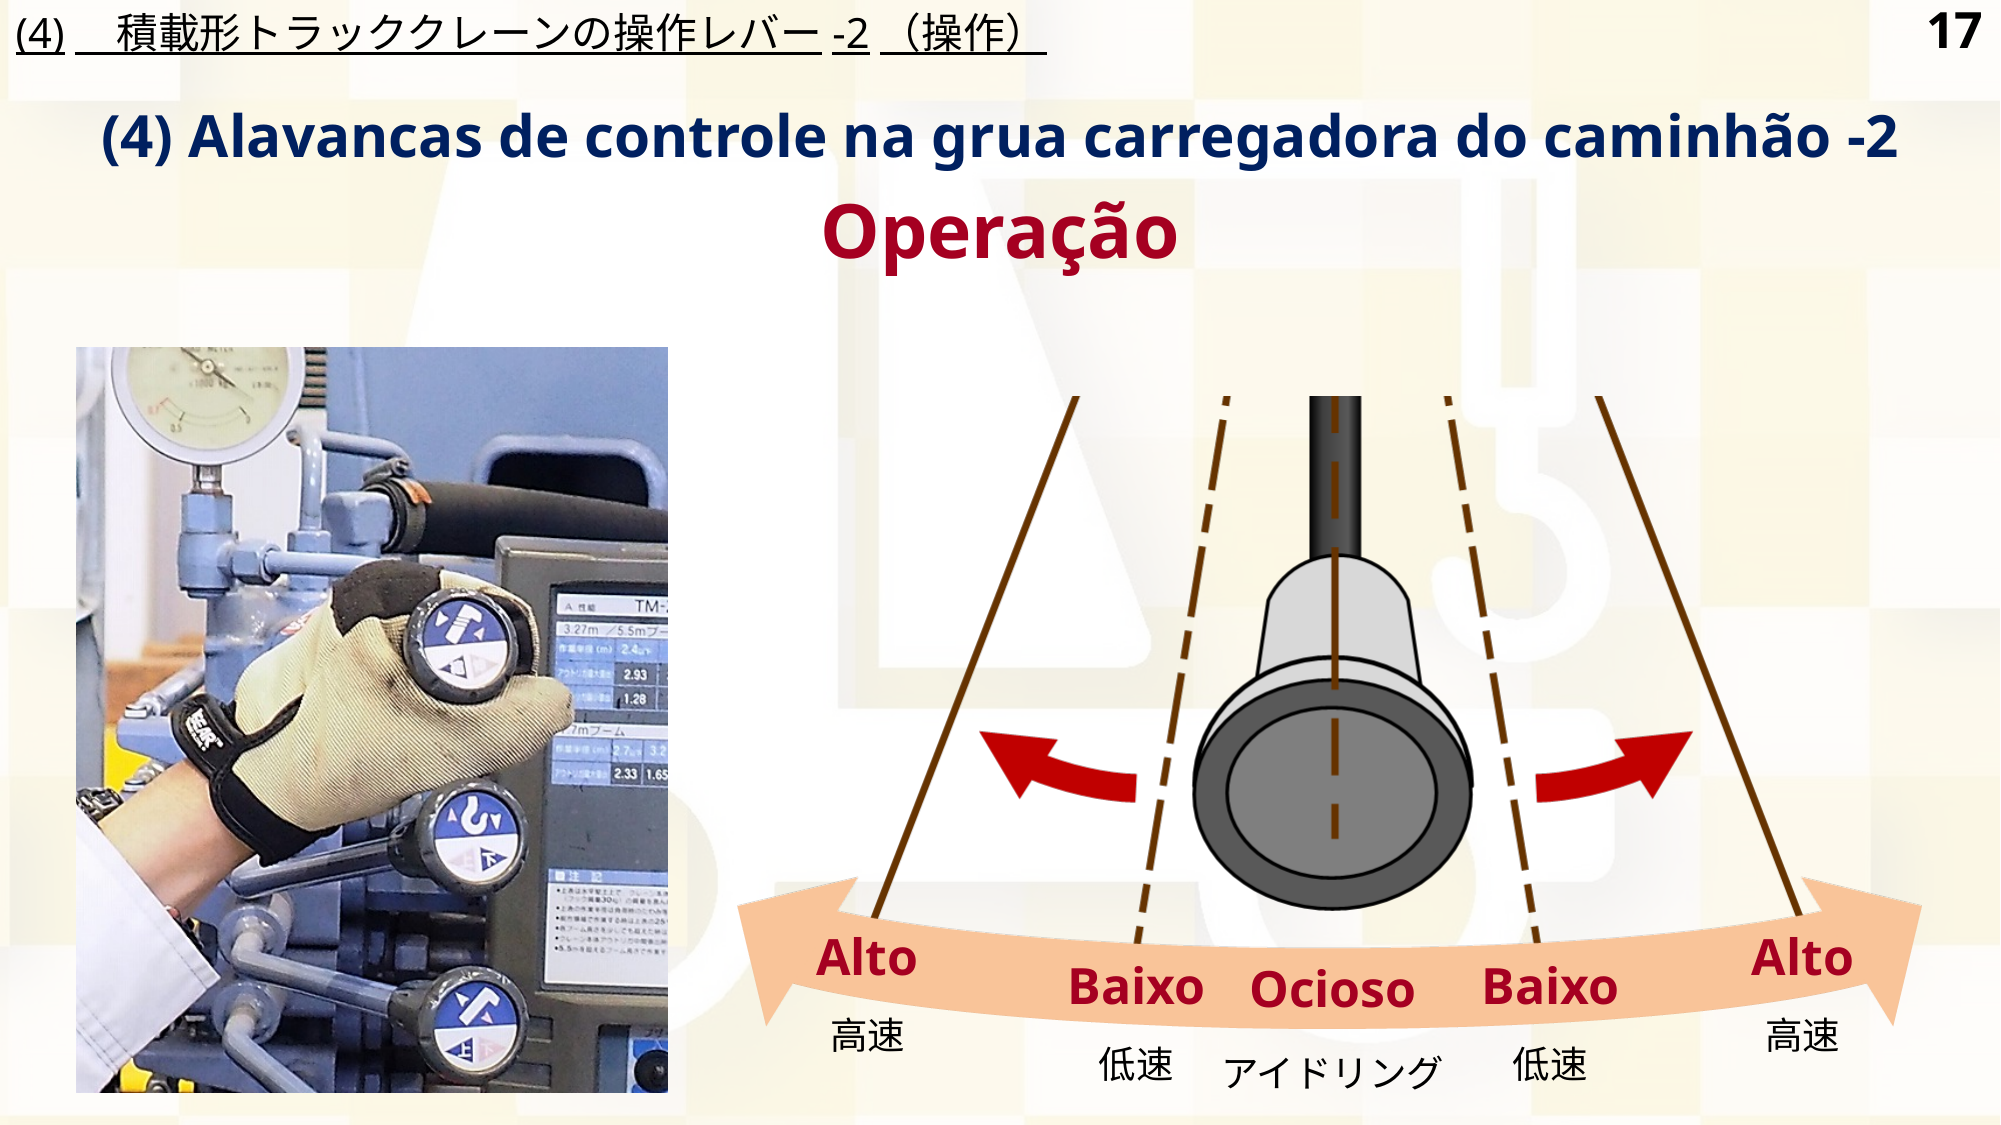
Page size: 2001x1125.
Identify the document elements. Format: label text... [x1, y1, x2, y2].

picture [76, 347, 668, 1093]
text_box 高速 [1750, 1034, 1856, 1065]
text_box 高速 [815, 1034, 920, 1065]
slide_number 16 [1548, 2, 1999, 63]
picture [733, 396, 1925, 1034]
text_box アイドリング [1206, 1042, 1460, 1103]
text_box (4) 積載形トラッククレーンの操作レバー-2（操作） [0, 6, 1226, 65]
text_box (4) Alavancas de controle na grua carregadora do caminhão -2 Operação [18, 90, 1982, 284]
text_box 低速 [1084, 1034, 1189, 1094]
text_box 低速 [1497, 1034, 1603, 1094]
